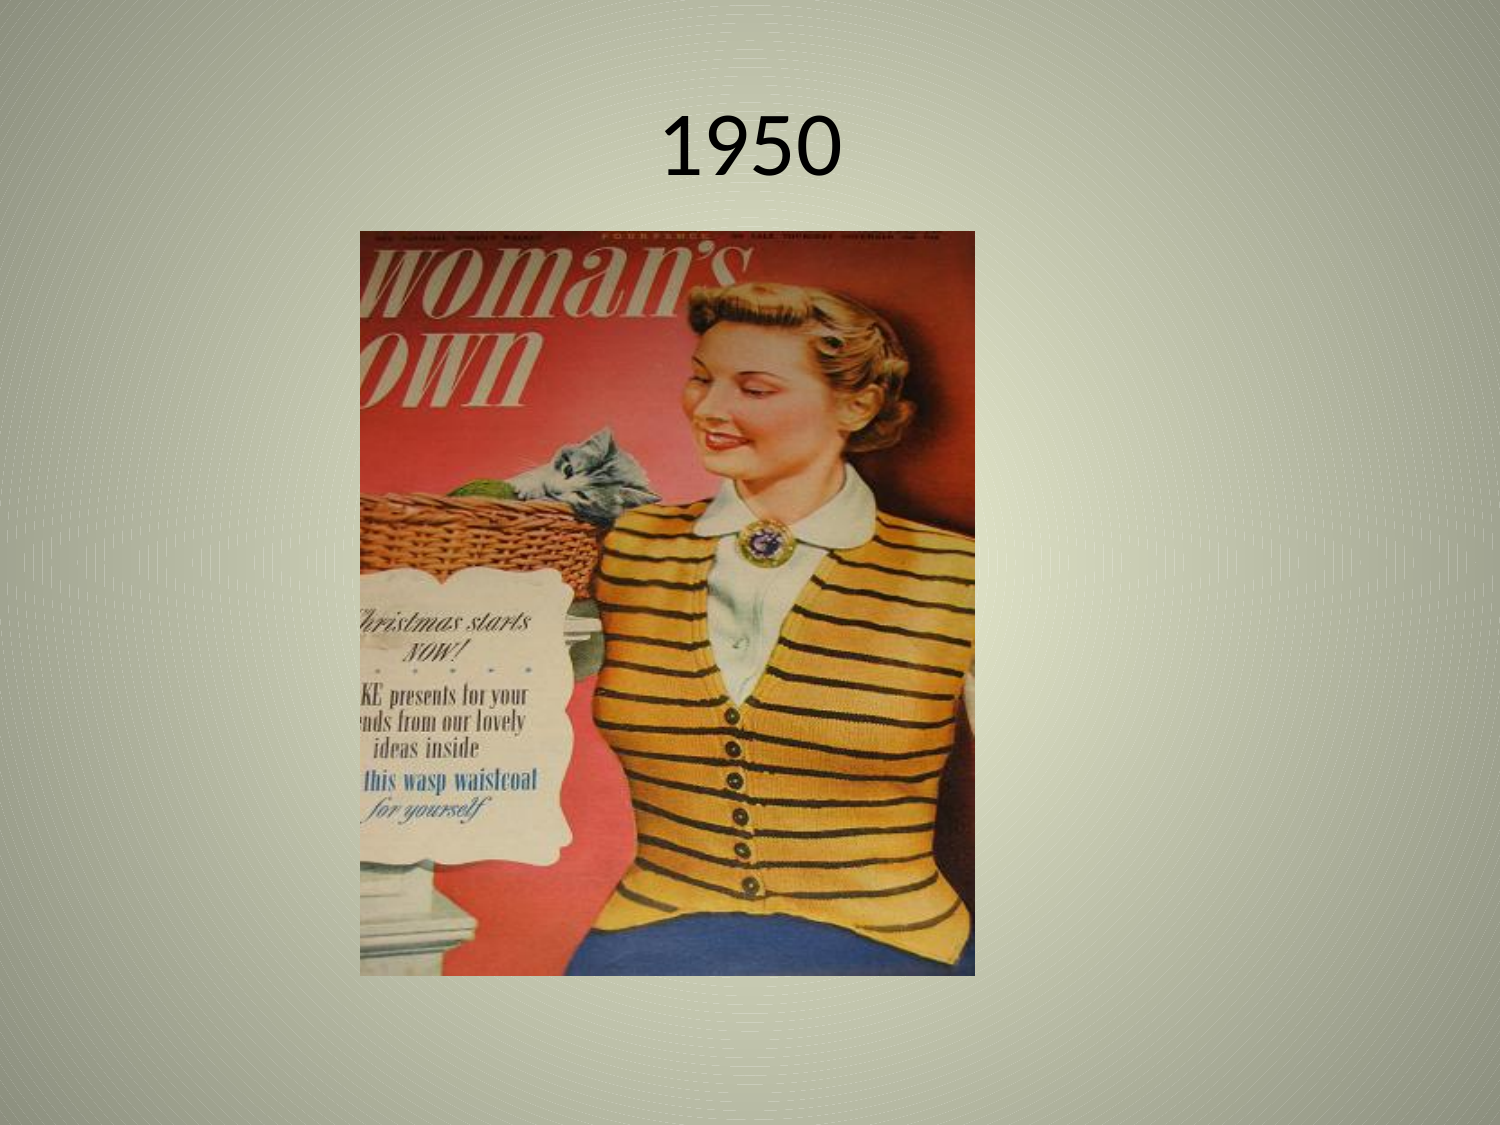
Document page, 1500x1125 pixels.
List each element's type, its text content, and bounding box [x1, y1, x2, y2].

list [359, 231, 975, 977]
title 1950 [75, 45, 1425, 233]
